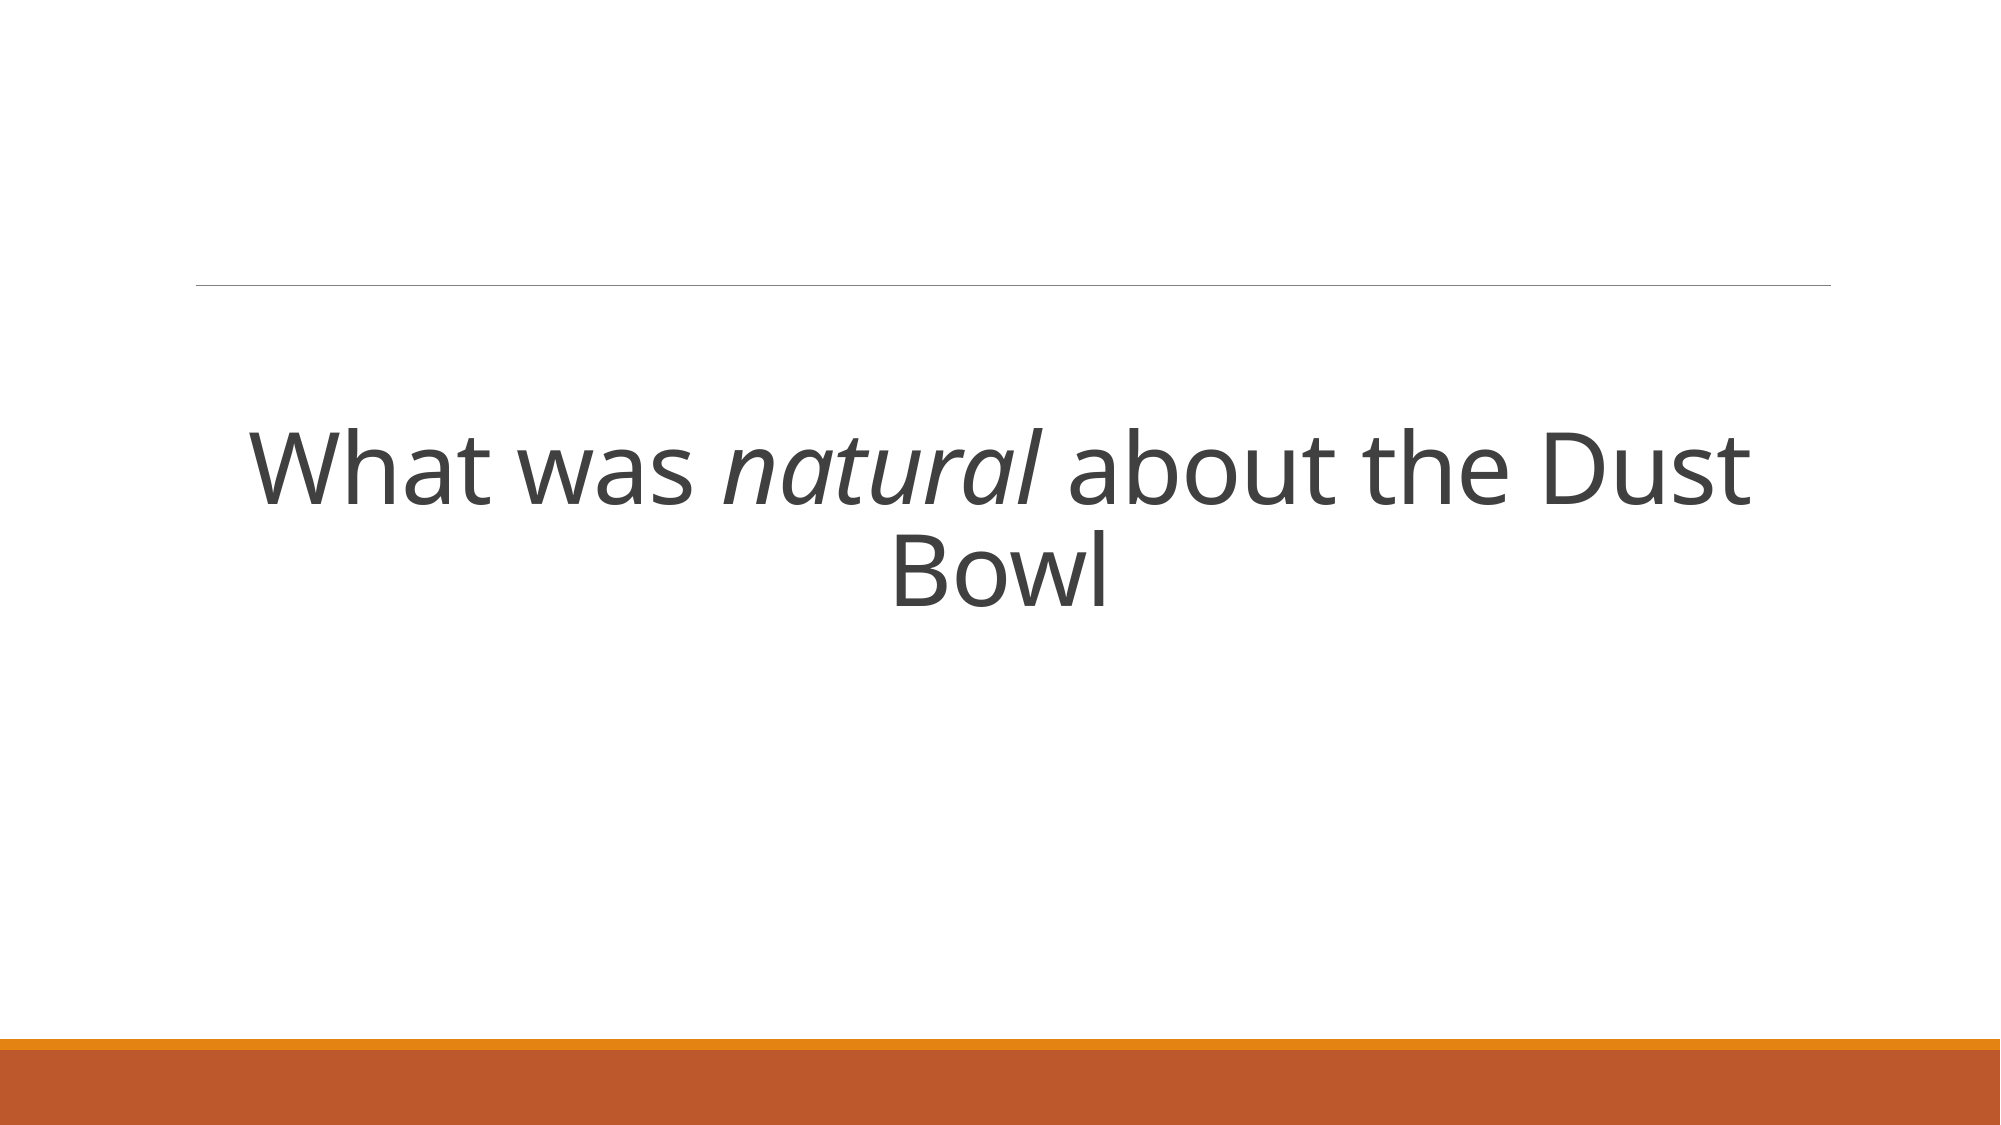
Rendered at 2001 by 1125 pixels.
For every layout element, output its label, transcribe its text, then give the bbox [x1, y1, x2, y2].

title What was natural about the Dust Bowl [175, 396, 1826, 635]
